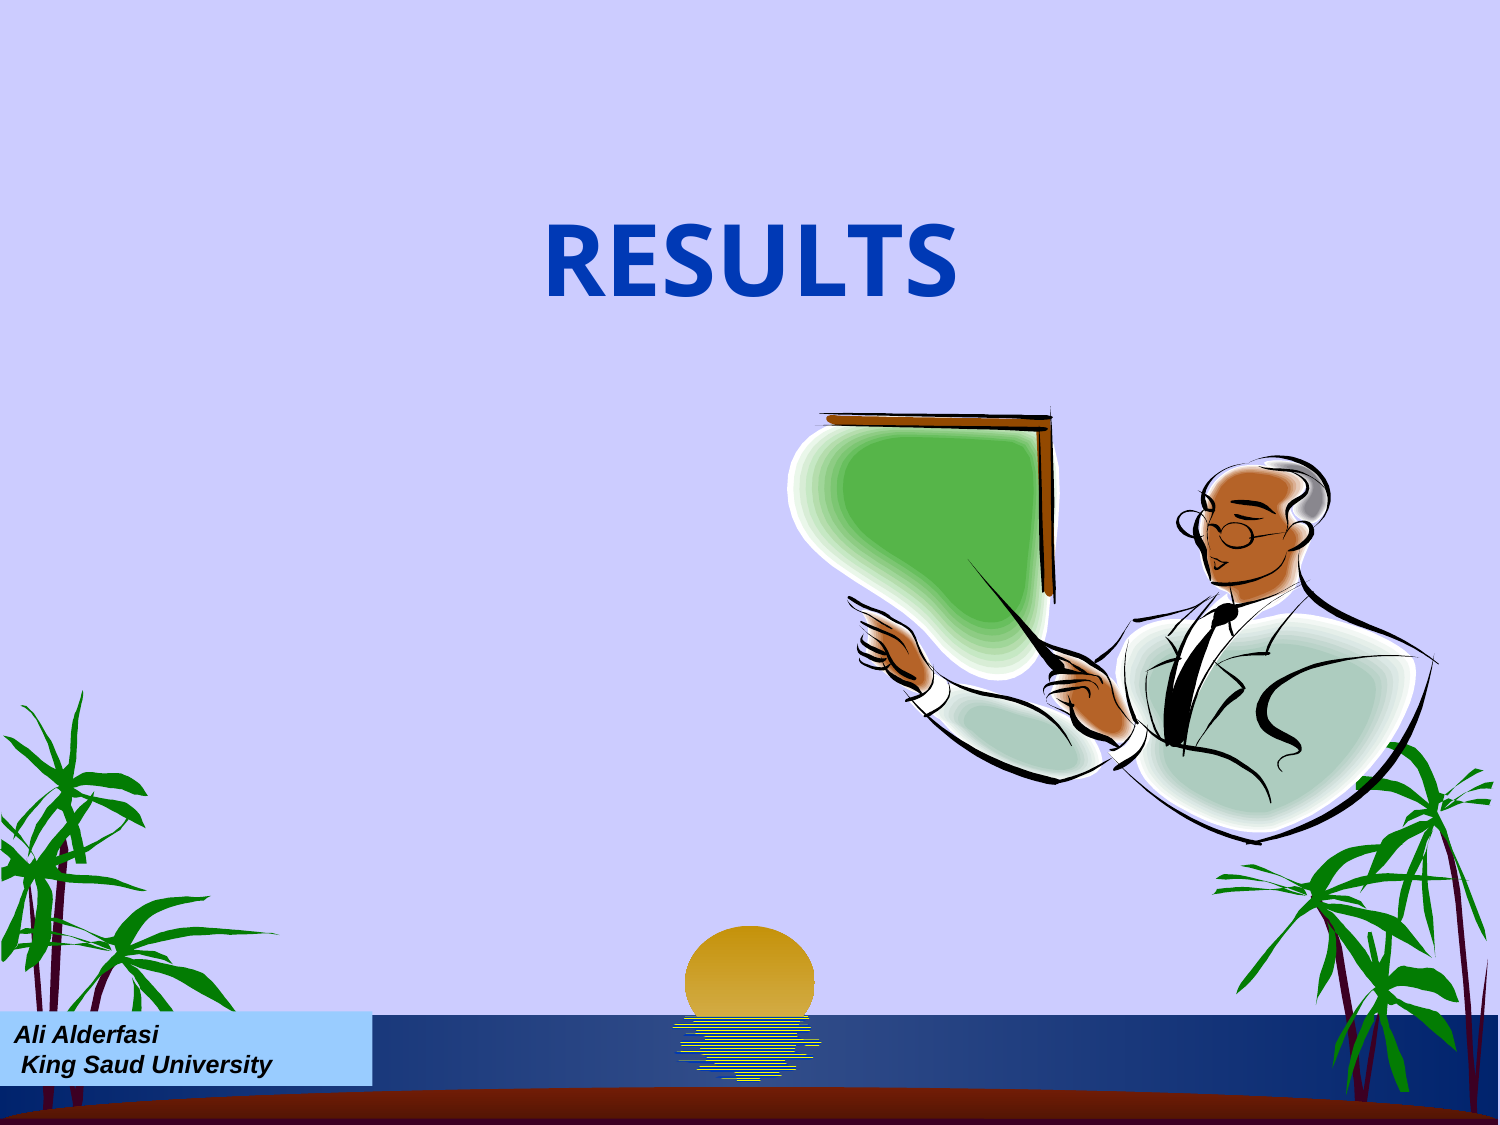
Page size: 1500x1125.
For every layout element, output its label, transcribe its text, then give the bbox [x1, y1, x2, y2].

text_box Ali Alderfasi King Saud University [0, 1011, 373, 1086]
picture [785, 405, 1439, 847]
title RESULTS [111, 160, 1389, 352]
